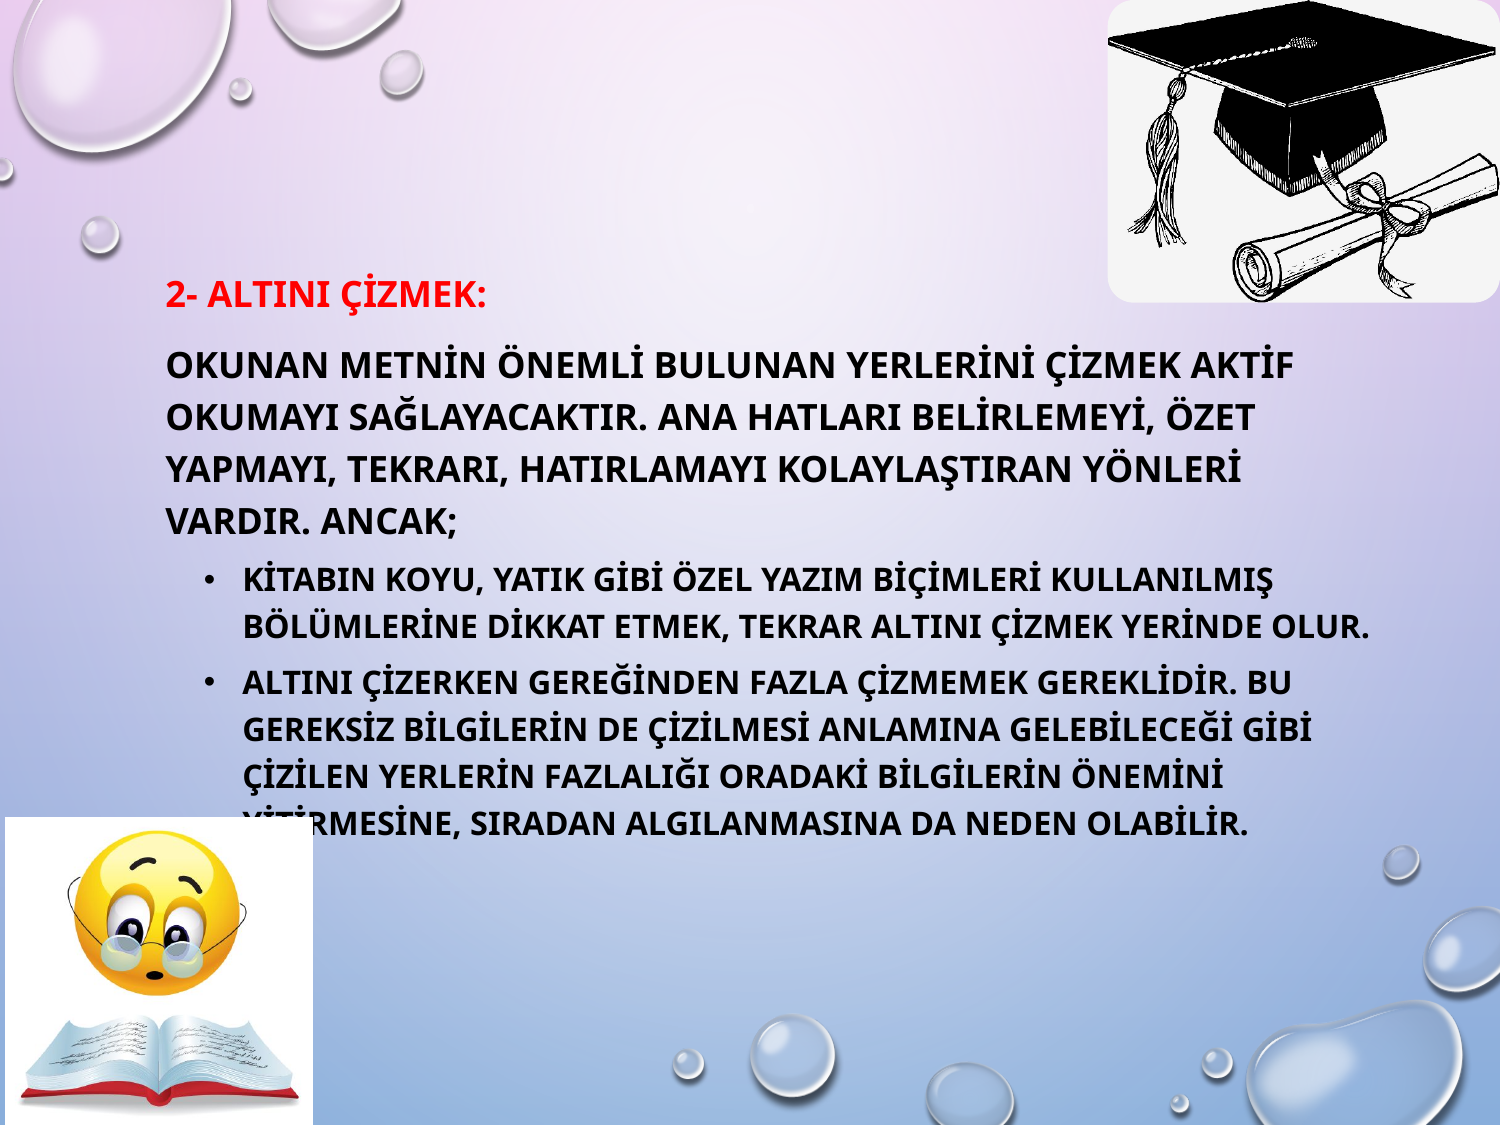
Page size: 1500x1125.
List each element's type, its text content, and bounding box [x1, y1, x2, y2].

list 2- Altını çizmek: Okunan metnin önemli bulunan yerlerini çizmek aktif okumayı sağlayacaktır. Ana hatları belirlemeyi, özet yapmayı, tekrarı, hatırlamayı kolaylaştıran yönleri vardır. Ancak; Kitabın koyu, yatık gibi özel yazım biçimleri kullanılmış bölümlerine dikkat etmek, tekrar altını çizmek yerinde olur. Altını çizerken gereğinden fazla çizmemek gereklidir. Bu gereksiz bilgilerin de çizilmesi anlamına gelebileceği gibi çizilen yerlerin fazlalığı oradaki bilgilerin önemini yitirmesine, sıradan algılanmasına da neden olabilir. [112, 255, 1388, 858]
picture [0, 0, 1500, 1125]
